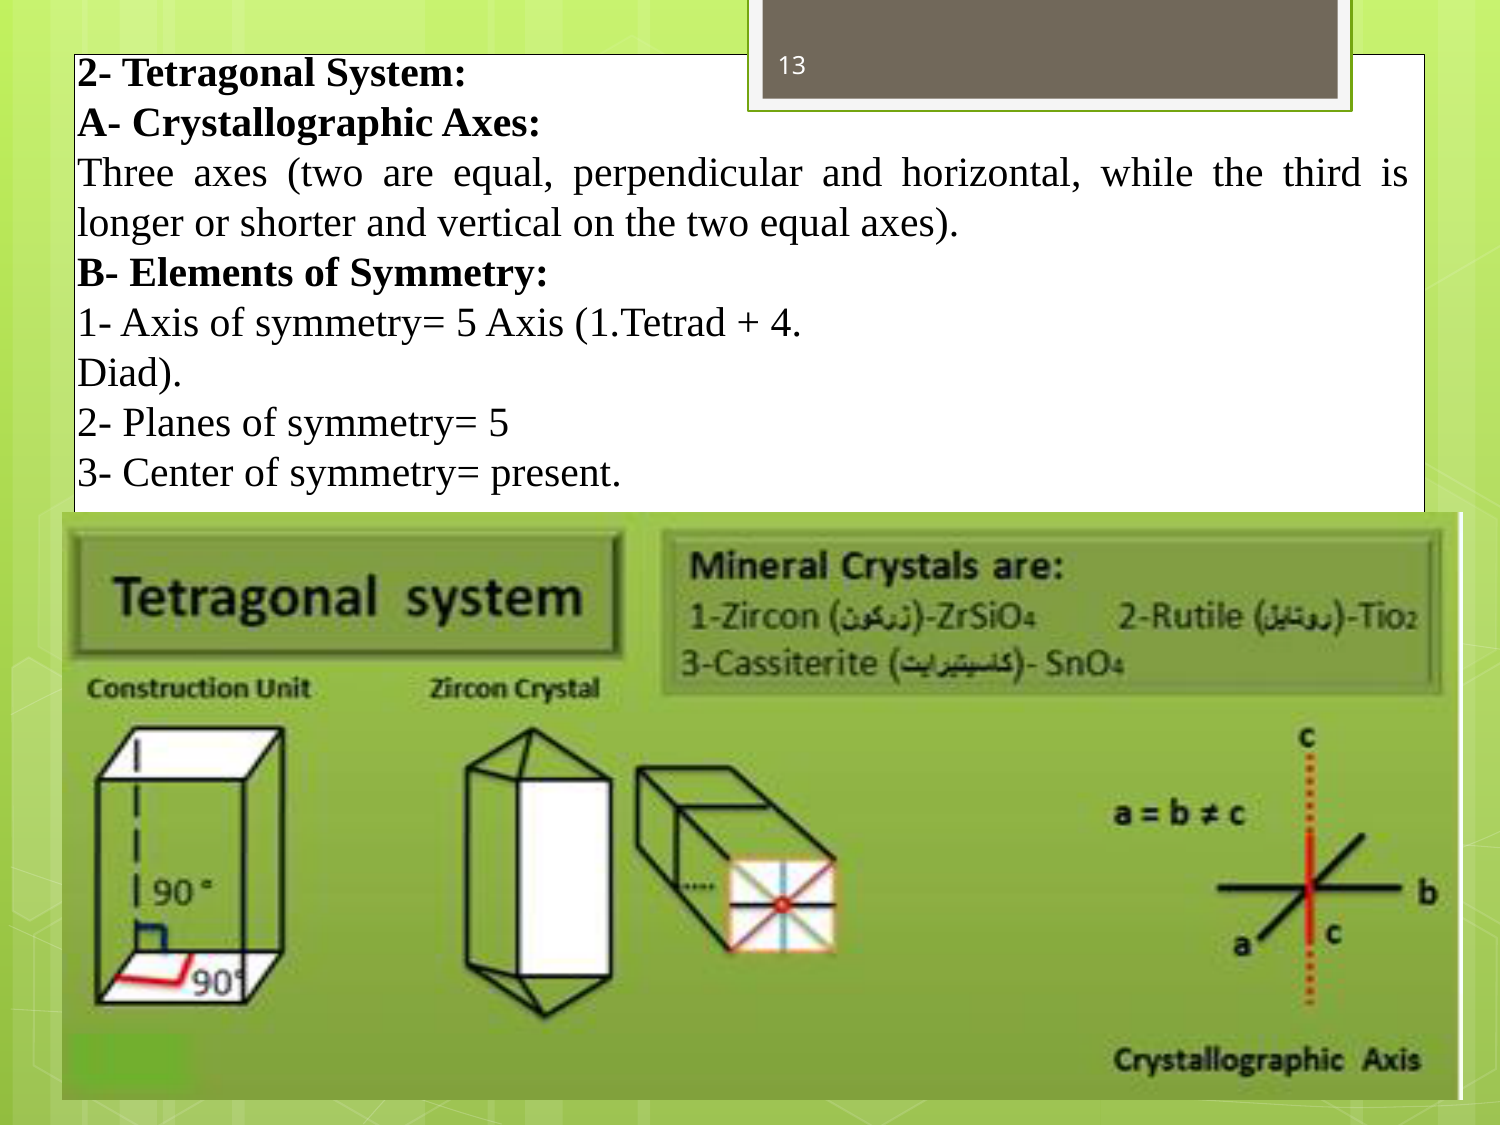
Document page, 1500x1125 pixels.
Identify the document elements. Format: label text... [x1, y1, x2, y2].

slide_number 13 [762, 36, 982, 97]
text_box 2- Tetragonal System: A- Crystallographic Axes: Three axes (two are equal, perpendicular and horizontal, while the third is longer or shorter and vertical on the two equal axes). B- Elements of Symmetry: 1- Axis of symmetry= 5 Axis (1.Tetrad + 4. Diad). 2- Planes of symmetry= 5 3- Center of symmetry= present. [62, 37, 1425, 512]
picture [62, 512, 1463, 1101]
